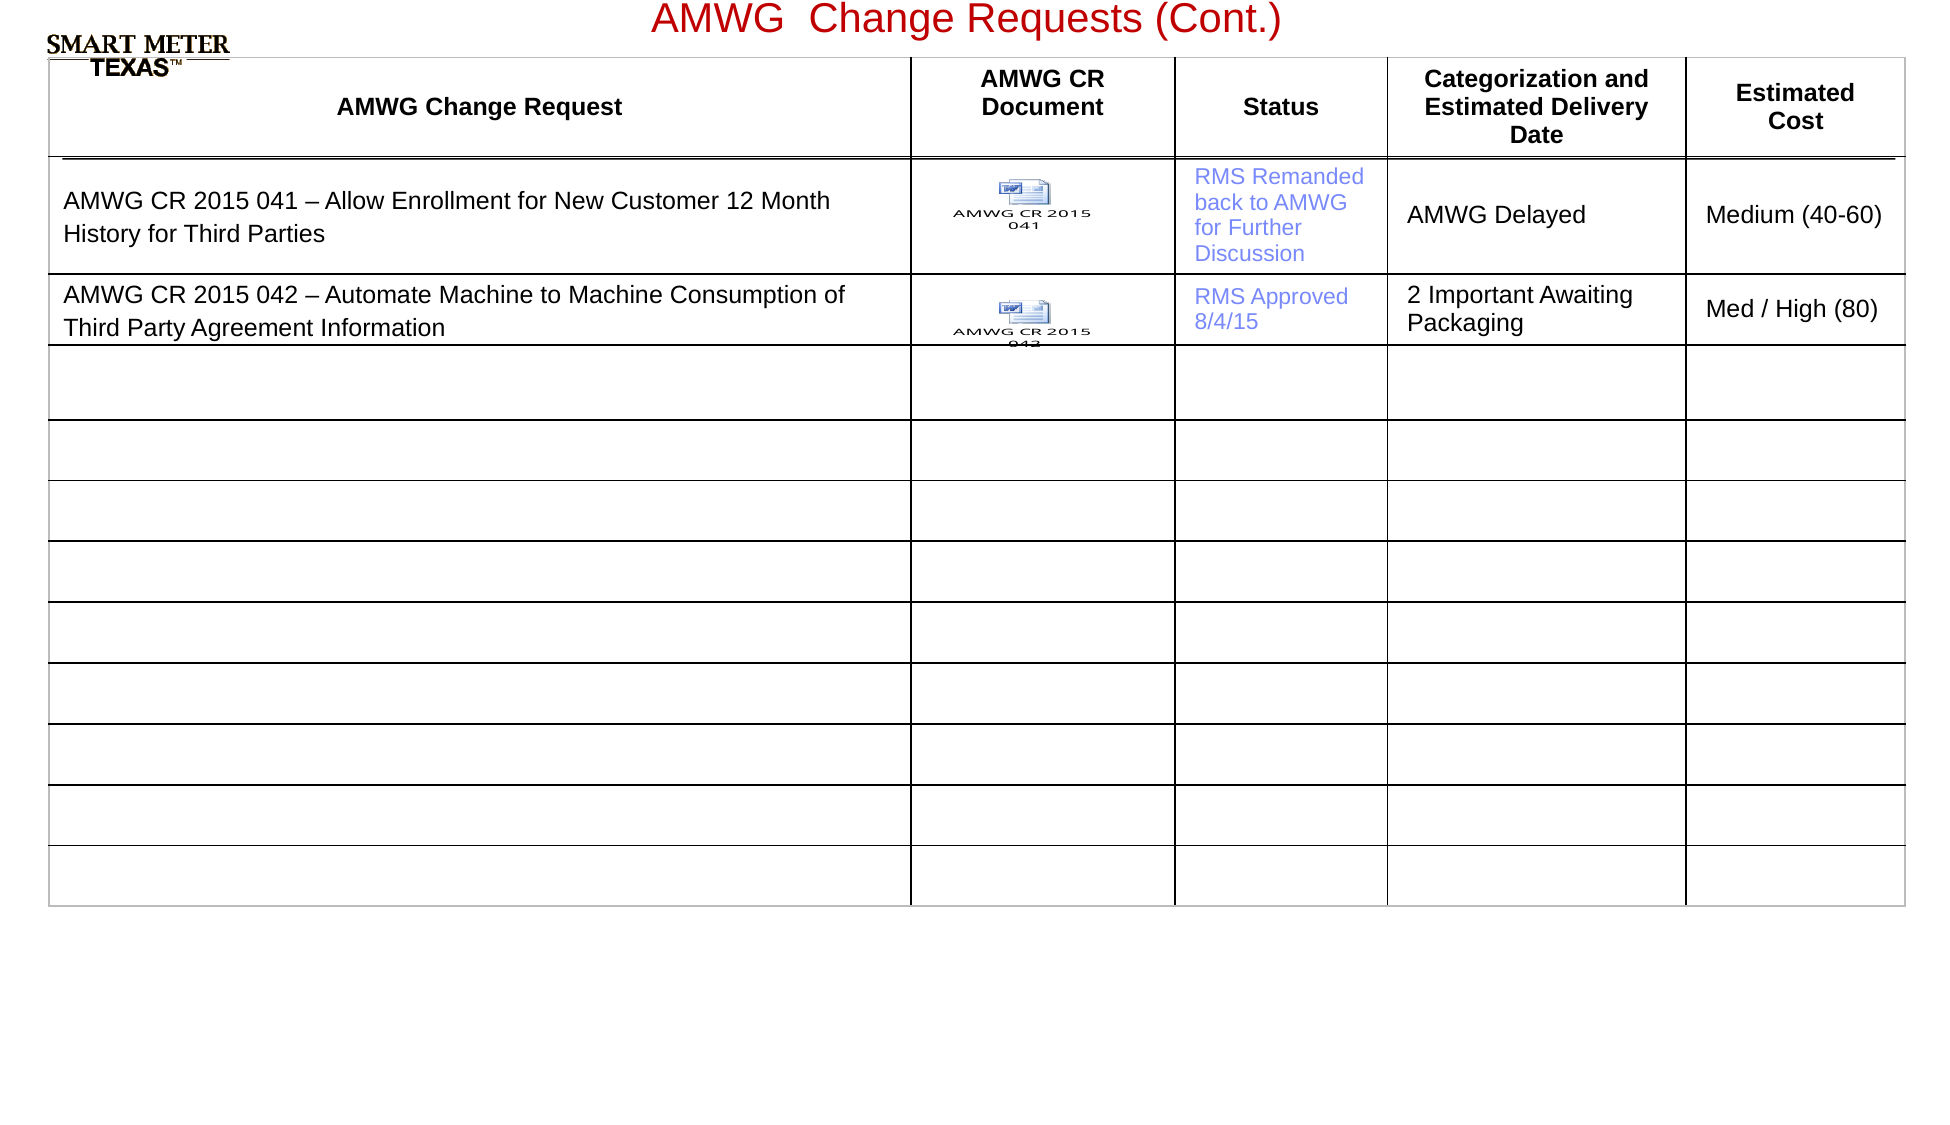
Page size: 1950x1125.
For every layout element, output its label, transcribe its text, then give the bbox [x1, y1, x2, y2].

table_cell [1388, 421, 1685, 480]
table_cell [1687, 542, 1904, 601]
table_cell [912, 664, 1174, 723]
table_cell [50, 542, 910, 601]
table_cell [50, 664, 910, 723]
text_box AMWG Change Requests (Cont.) [32, 0, 1902, 175]
table_cell [50, 725, 910, 784]
table_cell [1687, 664, 1904, 723]
table_cell [50, 603, 910, 662]
table_cell [912, 542, 1174, 601]
table_cell [50, 786, 910, 845]
table_cell [1687, 786, 1904, 845]
table_cell [912, 346, 1174, 419]
table_cell [1687, 846, 1904, 905]
table_cell [1388, 542, 1685, 601]
table_cell [1176, 421, 1387, 480]
table_cell [912, 175, 1174, 273]
table_cell [1687, 346, 1904, 419]
table_cell [1176, 725, 1387, 784]
table_cell [50, 421, 910, 480]
table_cell [1176, 481, 1387, 540]
table_cell [1687, 603, 1904, 662]
table_cell AMWG Delayed [1388, 175, 1685, 273]
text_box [949, 179, 1101, 245]
table_cell [1388, 786, 1685, 845]
table_cell [1388, 846, 1685, 905]
table_cell [912, 846, 1174, 905]
table_cell [912, 725, 1174, 784]
table_cell [1176, 786, 1387, 845]
table_cell Med / High (80) [1687, 275, 1904, 344]
table_cell RMS Approved 8/4/15 [1176, 275, 1387, 344]
table_cell [50, 481, 910, 540]
table_cell [1388, 664, 1685, 723]
table_cell [912, 481, 1174, 540]
table_cell [1388, 725, 1685, 784]
table_cell [50, 346, 910, 419]
table_cell RMS Remanded back to AMWG for Further Discussion [1176, 175, 1387, 273]
table_cell [1176, 664, 1387, 723]
table_cell [1176, 846, 1387, 905]
table_cell [912, 786, 1174, 845]
table_cell [1687, 725, 1904, 784]
table_cell [912, 421, 1174, 480]
table_cell AMWG CR 2015 042 – Automate Machine to Machine Consumption of Third Party Agreement Information [50, 275, 910, 344]
table_cell 2 Important Awaiting Packaging [1388, 275, 1685, 344]
table_cell AMWG CR 2015 041 – Allow Enrollment for New Customer 12 Month History for Third Parties [50, 175, 910, 273]
table_cell Medium (40-60) [1687, 157, 1904, 273]
table_cell [912, 275, 1174, 344]
table_cell [1388, 603, 1685, 662]
table_cell [1388, 346, 1685, 419]
table_cell [1687, 481, 1904, 540]
table_cell [1176, 346, 1387, 419]
table_cell [50, 846, 910, 905]
table_cell [1176, 542, 1387, 601]
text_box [949, 299, 1101, 362]
table_cell [912, 603, 1174, 662]
table_cell [1176, 603, 1387, 662]
table_cell [1687, 421, 1904, 480]
table_cell [1388, 481, 1685, 540]
